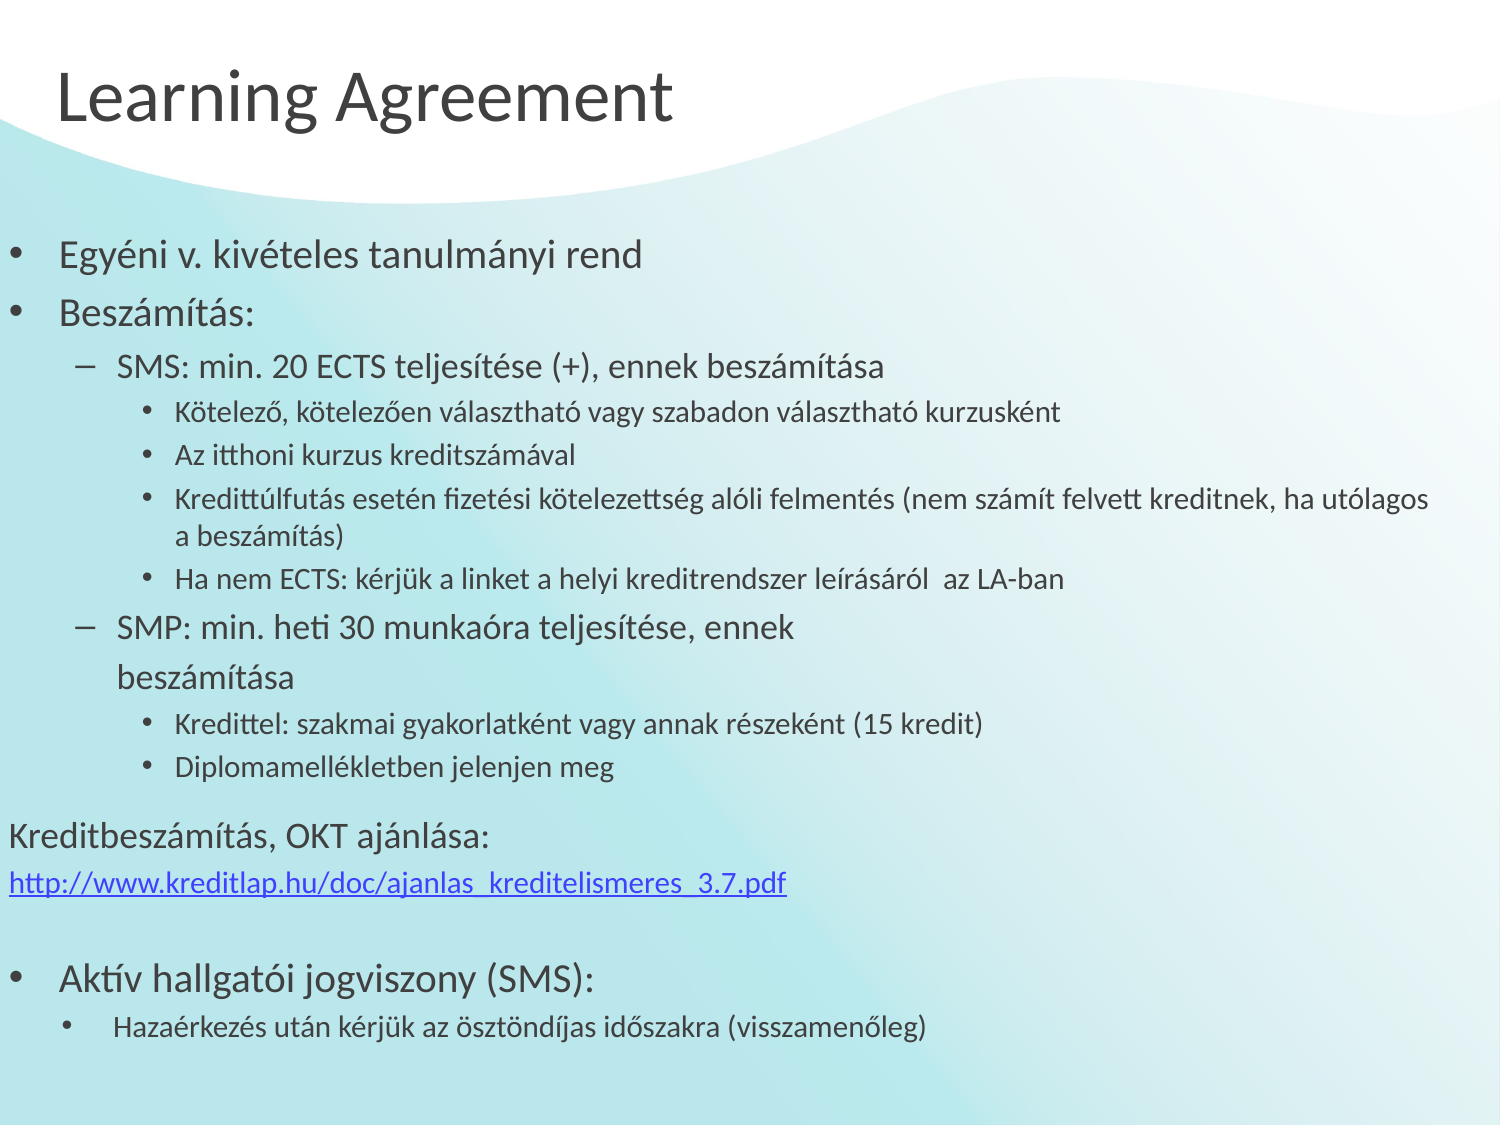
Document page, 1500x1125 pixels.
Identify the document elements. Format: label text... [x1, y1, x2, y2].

picture [0, 0, 1500, 1125]
list Egyéni v. kivételes tanulmányi rend Beszámítás: SMS: min. 20 ECTS teljesítése (+), ennek beszámítása Kötelező, kötelezően választható vagy szabadon választható kurzusként Az itthoni kurzus kreditszámával Kredittúlfutás esetén fizetési kötelezettség alóli felmentés (nem számít felvett kreditnek, ha utólagos a beszámítás) Ha nem ECTS: kérjük a linket a helyi kreditrendszer leírásáról az LA-ban SMP: min. heti 30 munkaóra teljesítése, ennek beszámítása Kredittel: szakmai gyakorlatként vagy annak részeként (15 kredit) Diplomamellékletben jelenjen meg Kreditbeszámítás, OKT ajánlása: http://www.kreditlap.hu/doc/ajanlas_kreditelismeres_3.7.pdf Aktív hallgatói jogviszony (SMS): Hazaérkezés után kérjük az ösztöndíjas időszakra (visszamenőleg) [0, 219, 1459, 1059]
title Learning Agreement [41, 45, 1436, 138]
